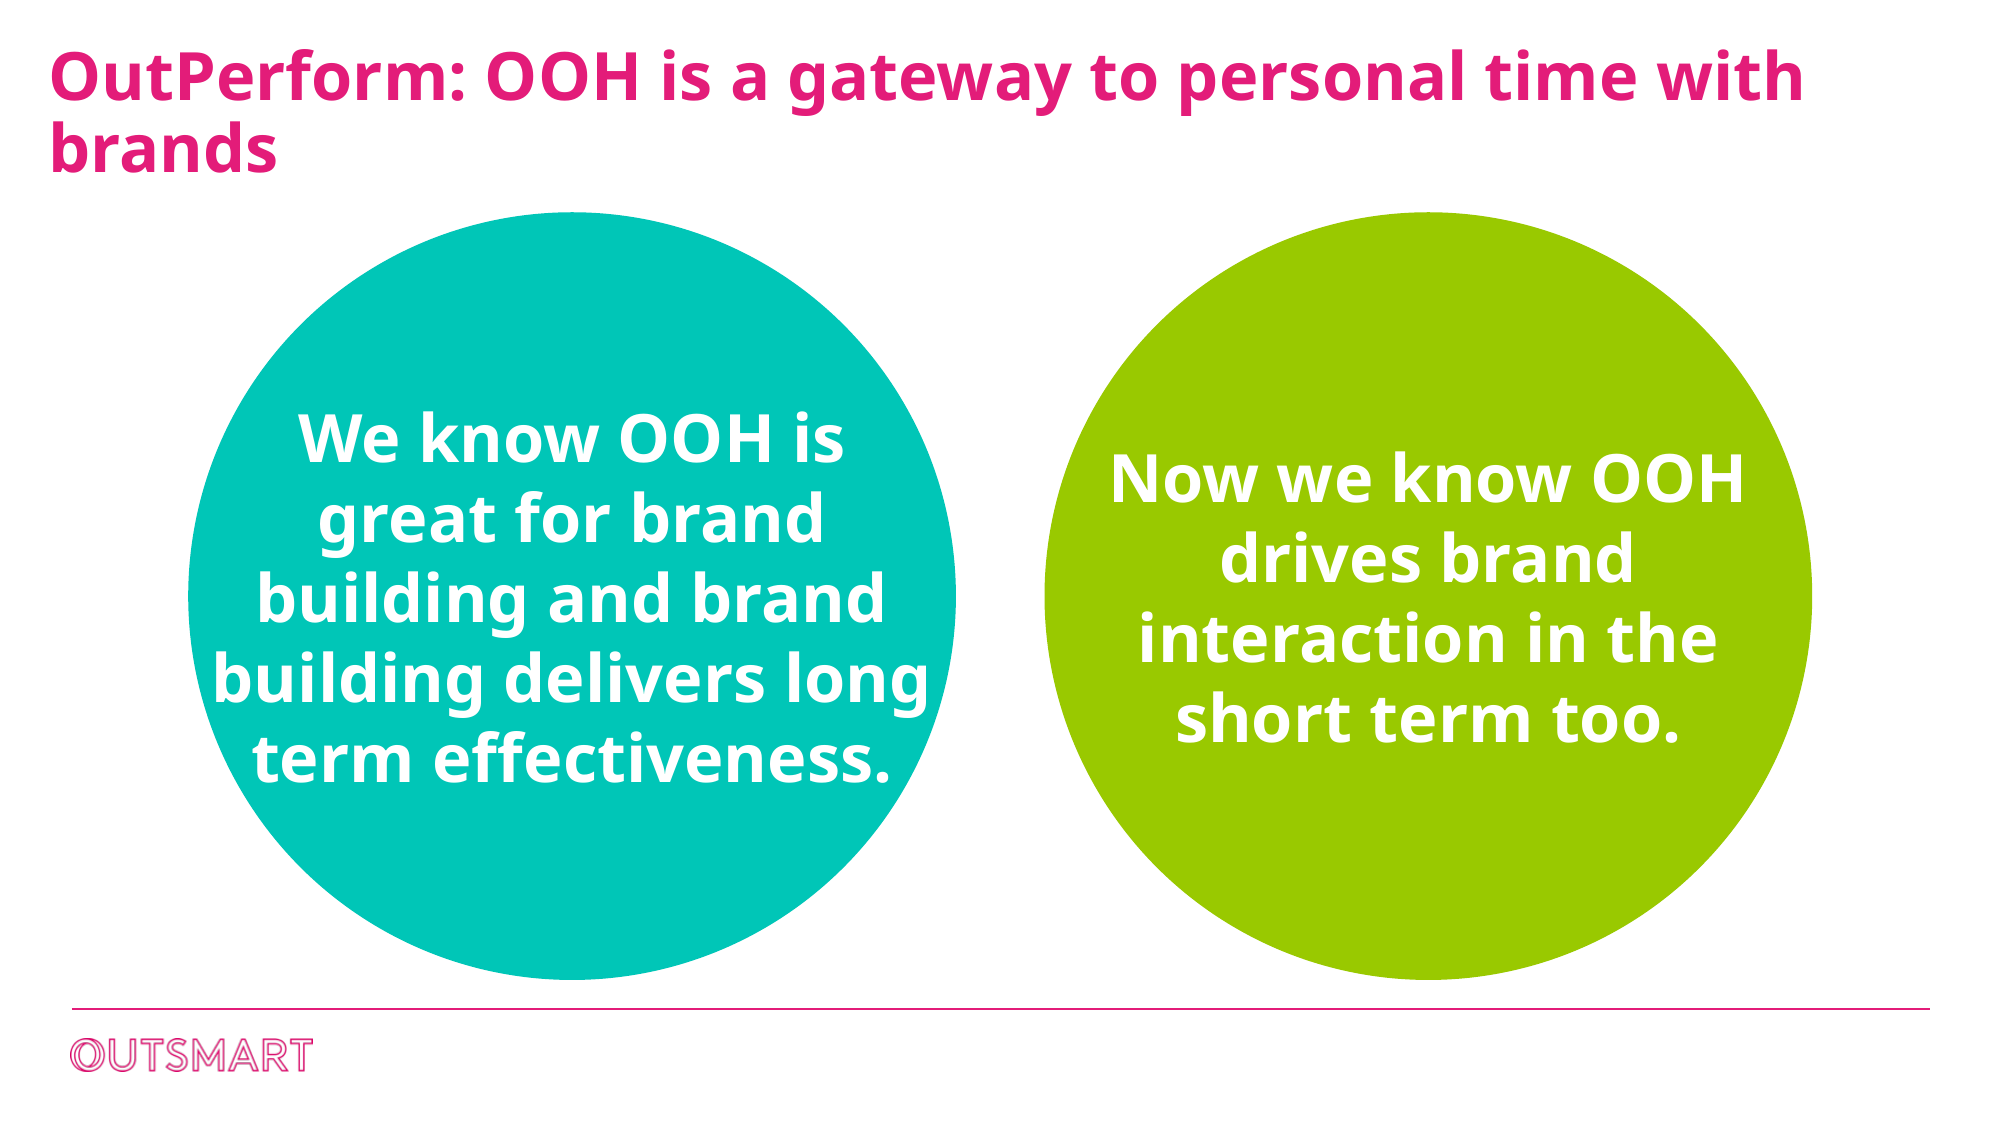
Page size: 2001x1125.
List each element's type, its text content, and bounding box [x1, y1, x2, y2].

picture [70, 1038, 313, 1072]
title OutPerform: OOH is a gateway to personal time with brands [48, 42, 2001, 222]
text_box [247, 210, 898, 388]
text_box [1080, 210, 1776, 428]
text_box [246, 804, 898, 983]
text_box Now we know OOH drives brand interaction in the short term too. [1044, 428, 1813, 764]
text_box We know OOH is great for brand building and brand building delivers long term effectiveness. [188, 388, 956, 804]
text_box [1080, 764, 1776, 983]
